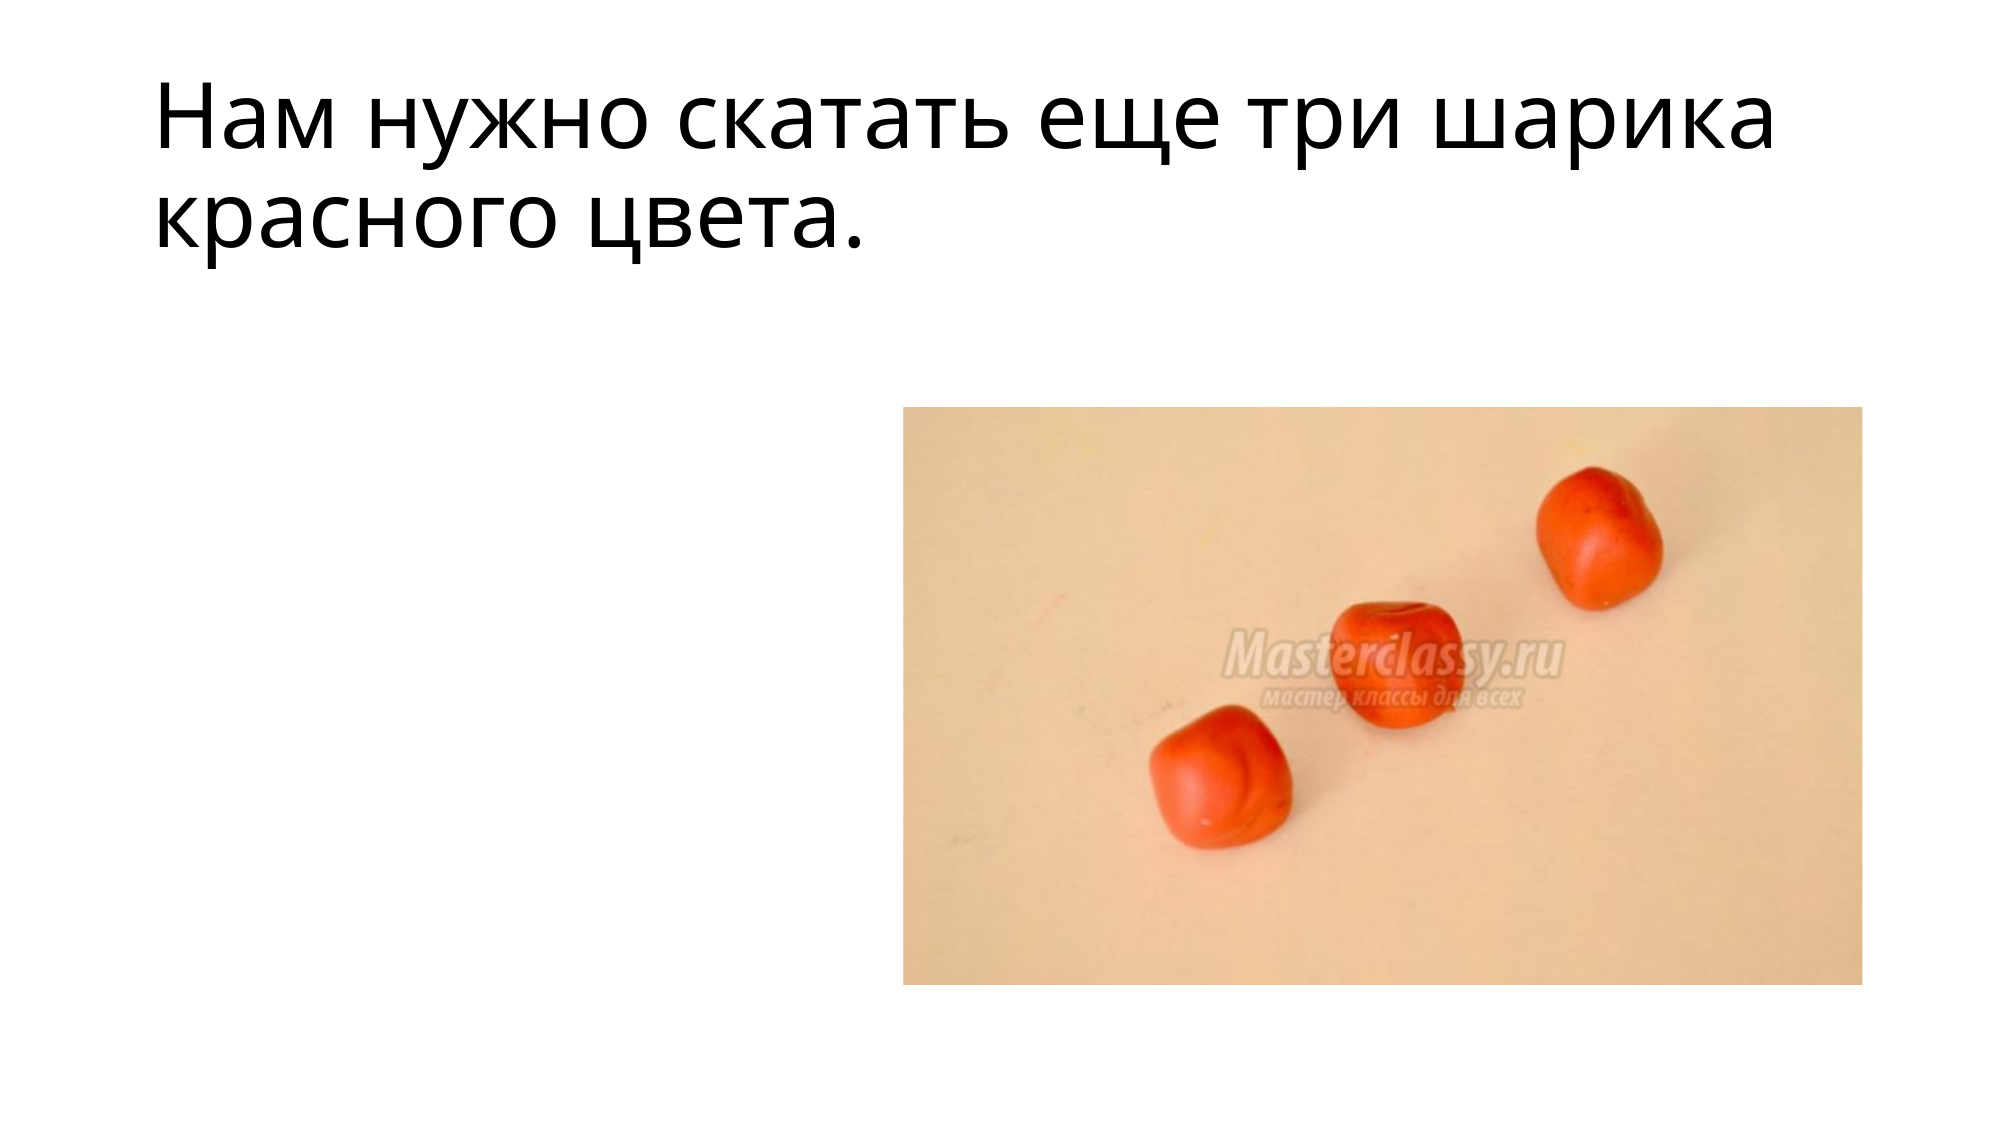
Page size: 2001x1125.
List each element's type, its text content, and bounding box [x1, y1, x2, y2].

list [902, 407, 1863, 985]
title Нам нужно скатать еще три шарика красного цвета. [137, 59, 1863, 278]
